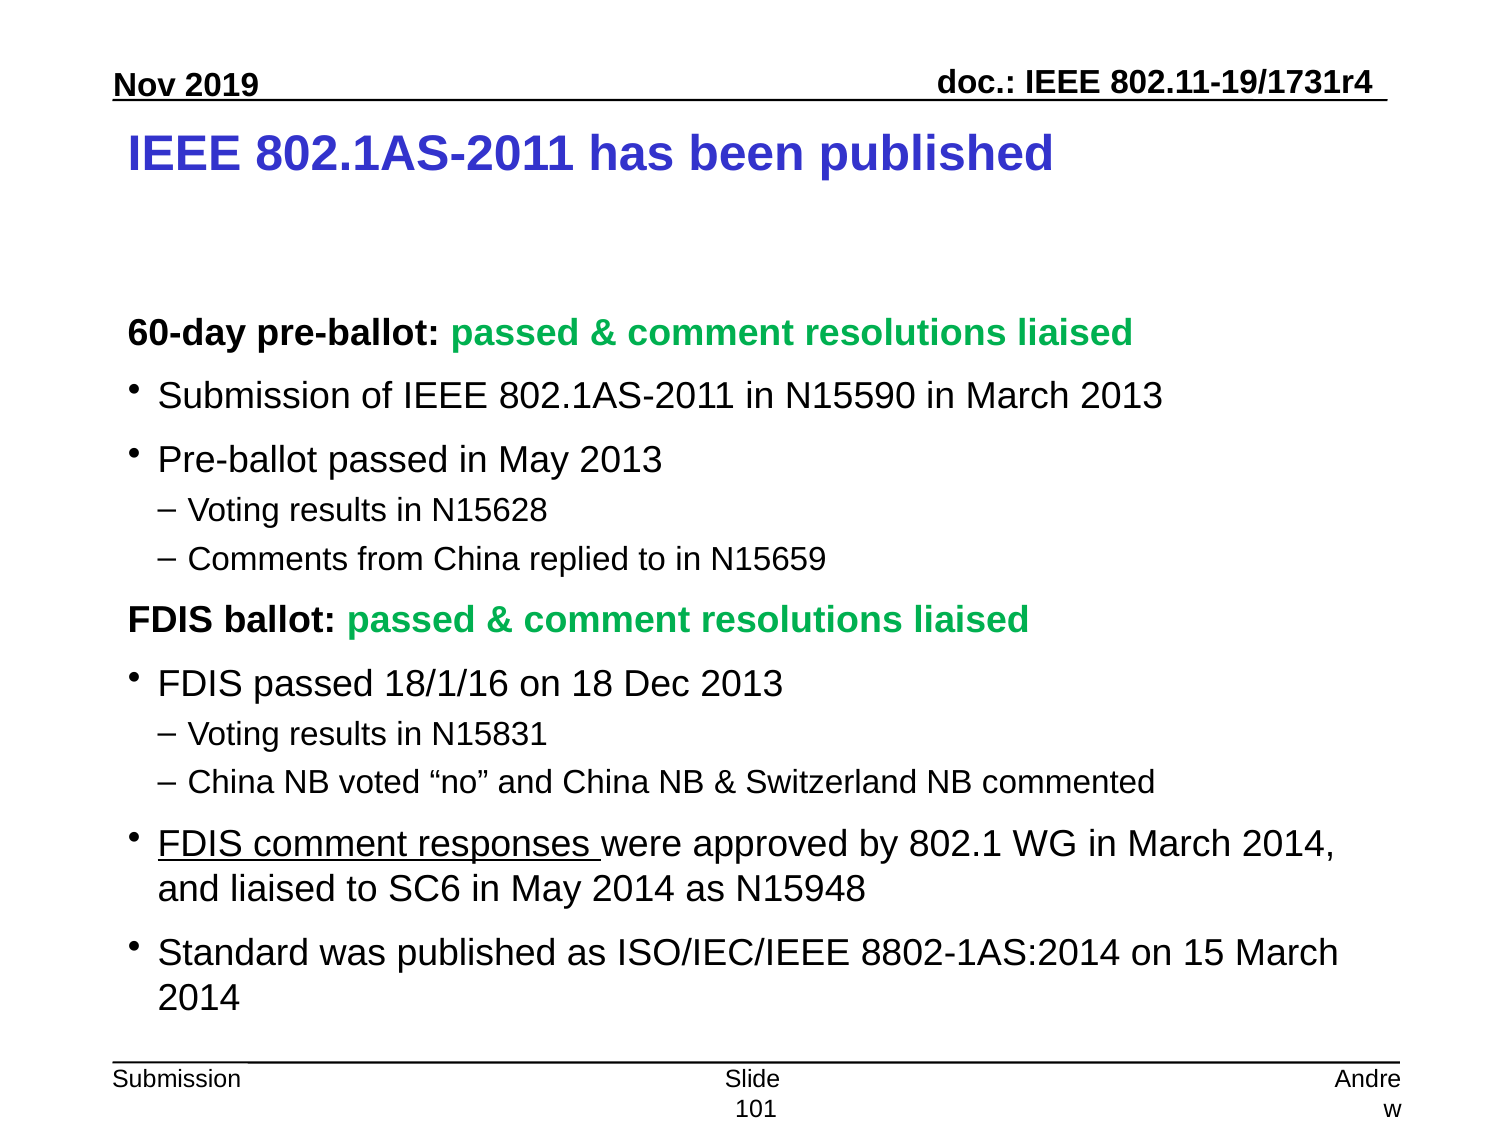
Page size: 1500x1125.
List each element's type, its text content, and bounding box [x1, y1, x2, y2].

footer Andrew Myles, Cisco [1320, 1061, 1402, 1093]
slide_number Slide 101 [709, 1061, 803, 1093]
list 60-day pre-ballot: passed & comment resolutions liaised Submission of IEEE 802.1AS-2011 in N15590 in March 2013 Pre-ballot passed in May 2013 Voting results in N15628 Comments from China replied to in N15659 FDIS ballot: passed & comment resolutions liaised FDIS passed 18/1/16 on 18 Dec 2013 Voting results in N15831 China NB voted “no” and China NB & Switzerland NB commented FDIS comment responses were approved by 802.1 WG in March 2014, and liaised to SC6 in May 2014 as N15948 Standard was published as ISO/IEC/IEEE 8802-1AS:2014 on 15 March 2014 [112, 299, 1388, 975]
title IEEE 802.1AS-2011 has been published [112, 112, 1388, 288]
